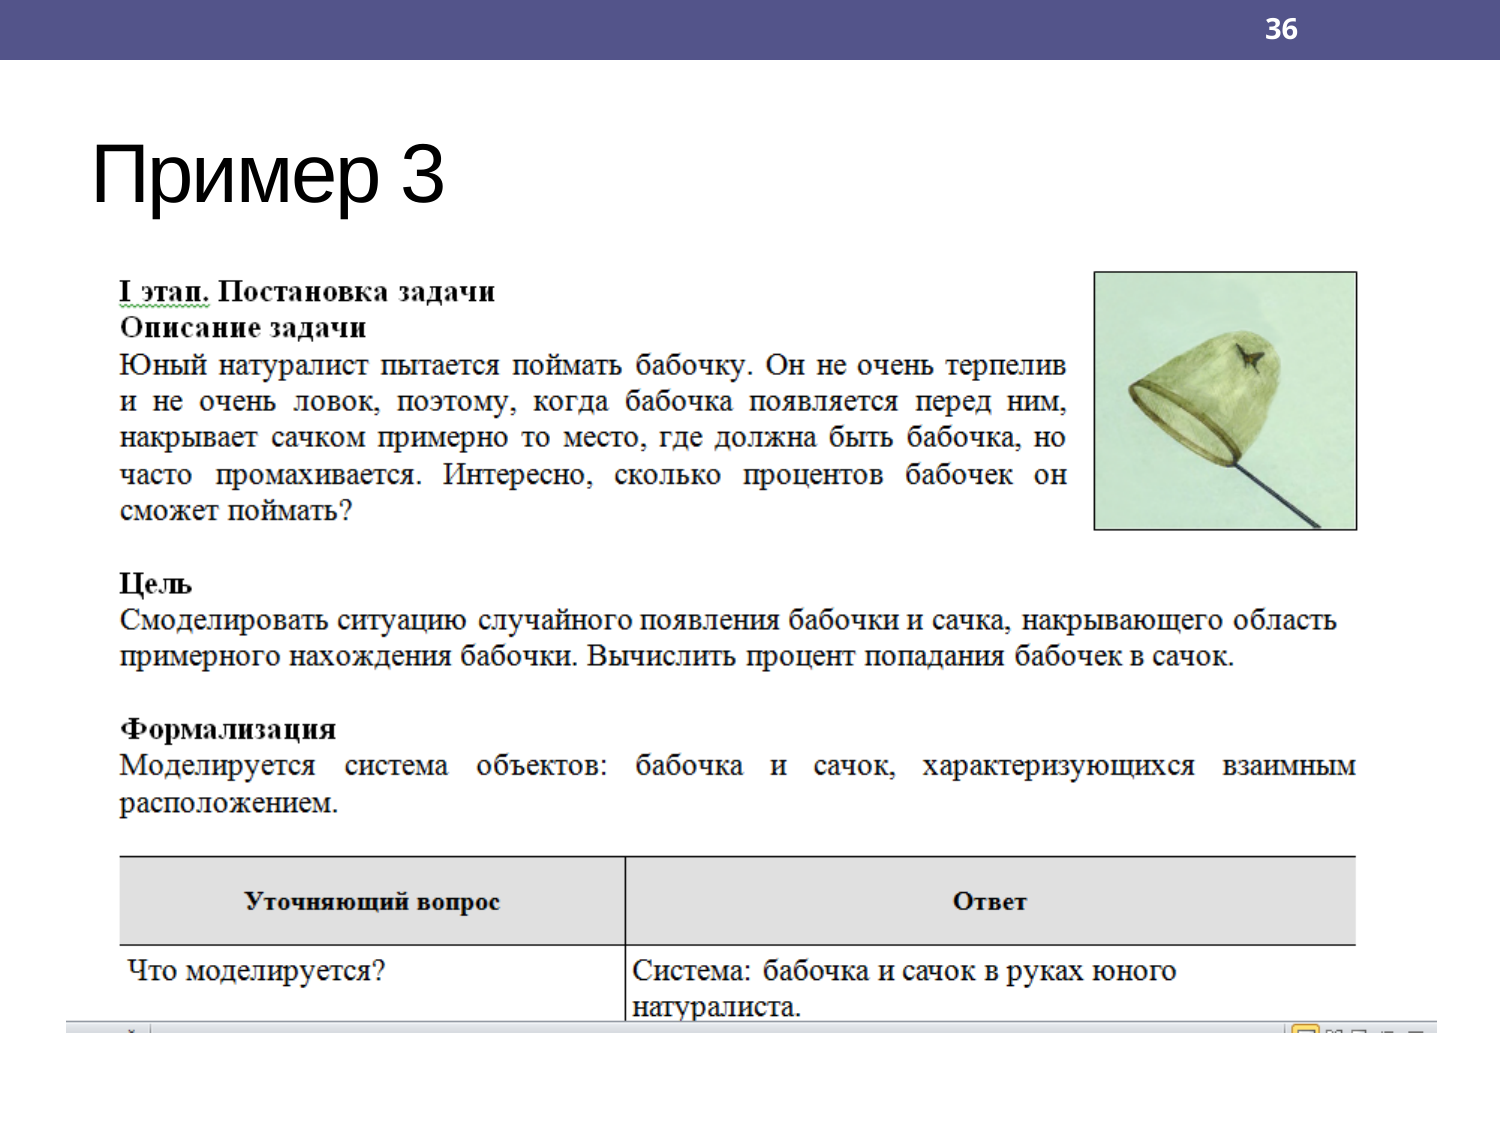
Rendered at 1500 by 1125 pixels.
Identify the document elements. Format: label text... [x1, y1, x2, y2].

slide_number 36 [1250, 3, 1425, 57]
picture [66, 249, 1437, 1033]
title Пример 3 [75, 87, 1425, 246]
